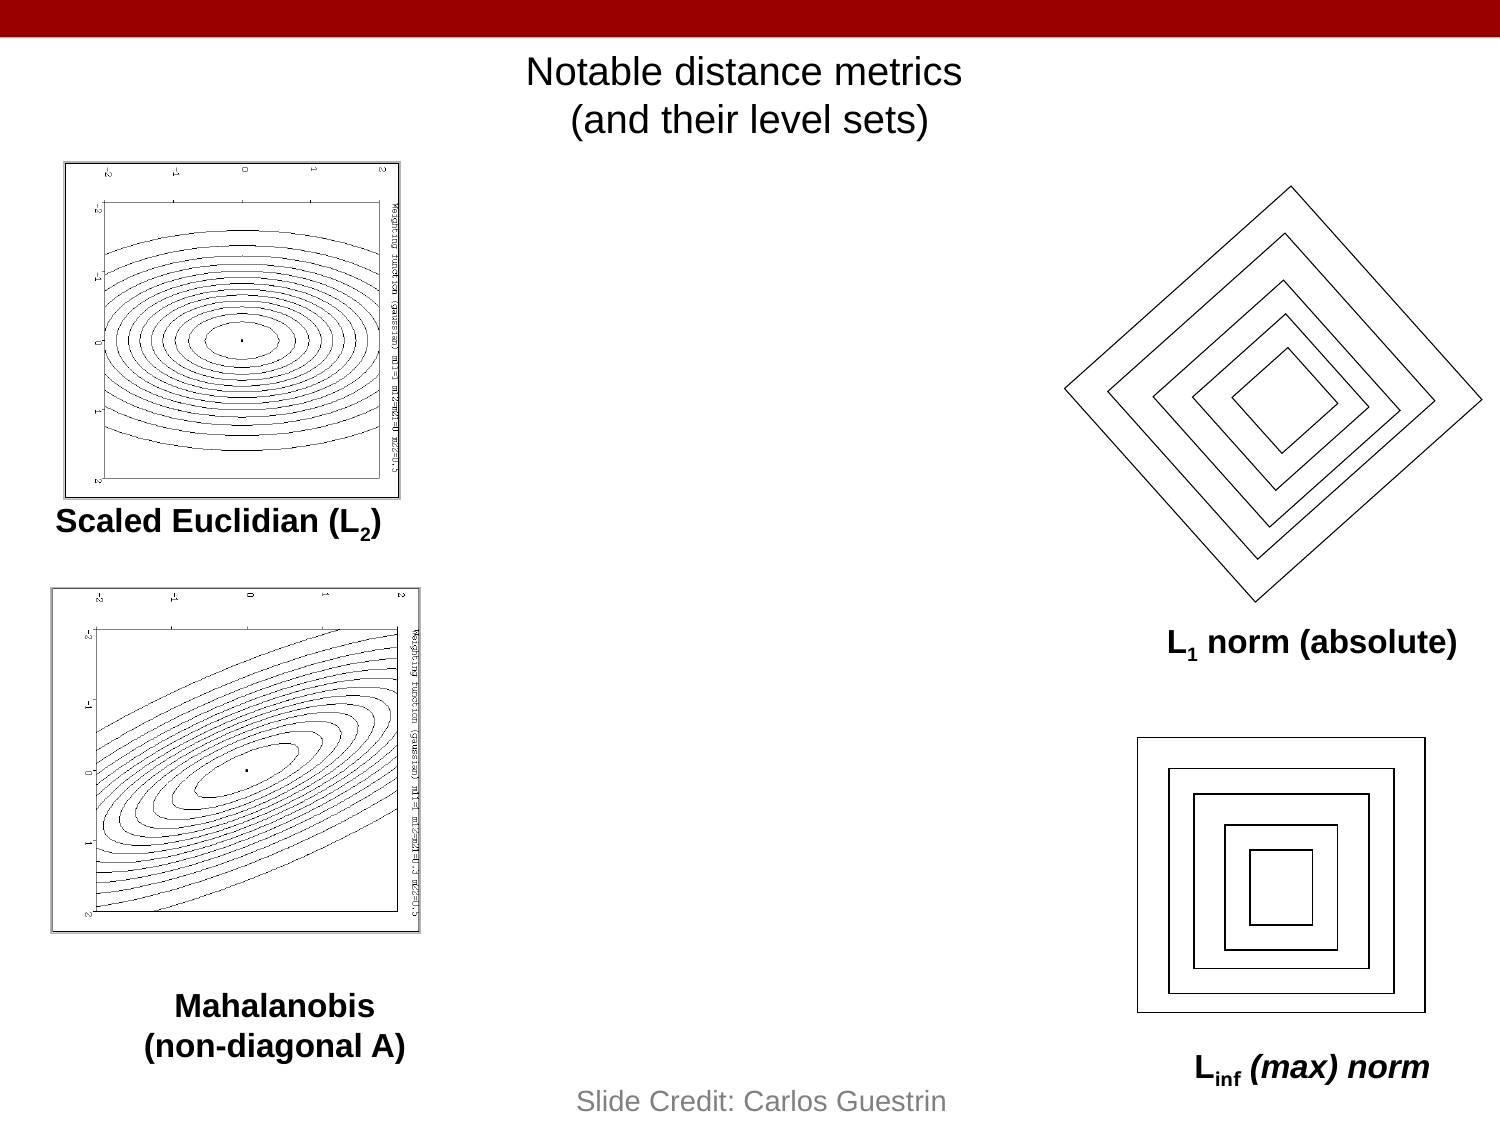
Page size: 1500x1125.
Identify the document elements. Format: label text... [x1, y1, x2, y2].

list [49, 587, 421, 934]
text_box Mahalanobis (non-diagonal A) [24, 976, 525, 1072]
text_box Linf (max) norm [1137, 1037, 1488, 1098]
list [62, 161, 401, 501]
text_box Scaled Euclidian (L2) [24, 492, 413, 563]
text_box Slide Credit: Carlos Guestrin [524, 1049, 963, 1125]
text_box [1120, 250, 1426, 538]
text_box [1137, 737, 1426, 1013]
title Notable distance metrics (and their level sets) [112, 37, 1388, 151]
text_box L1 norm (absolute) [1087, 612, 1500, 673]
